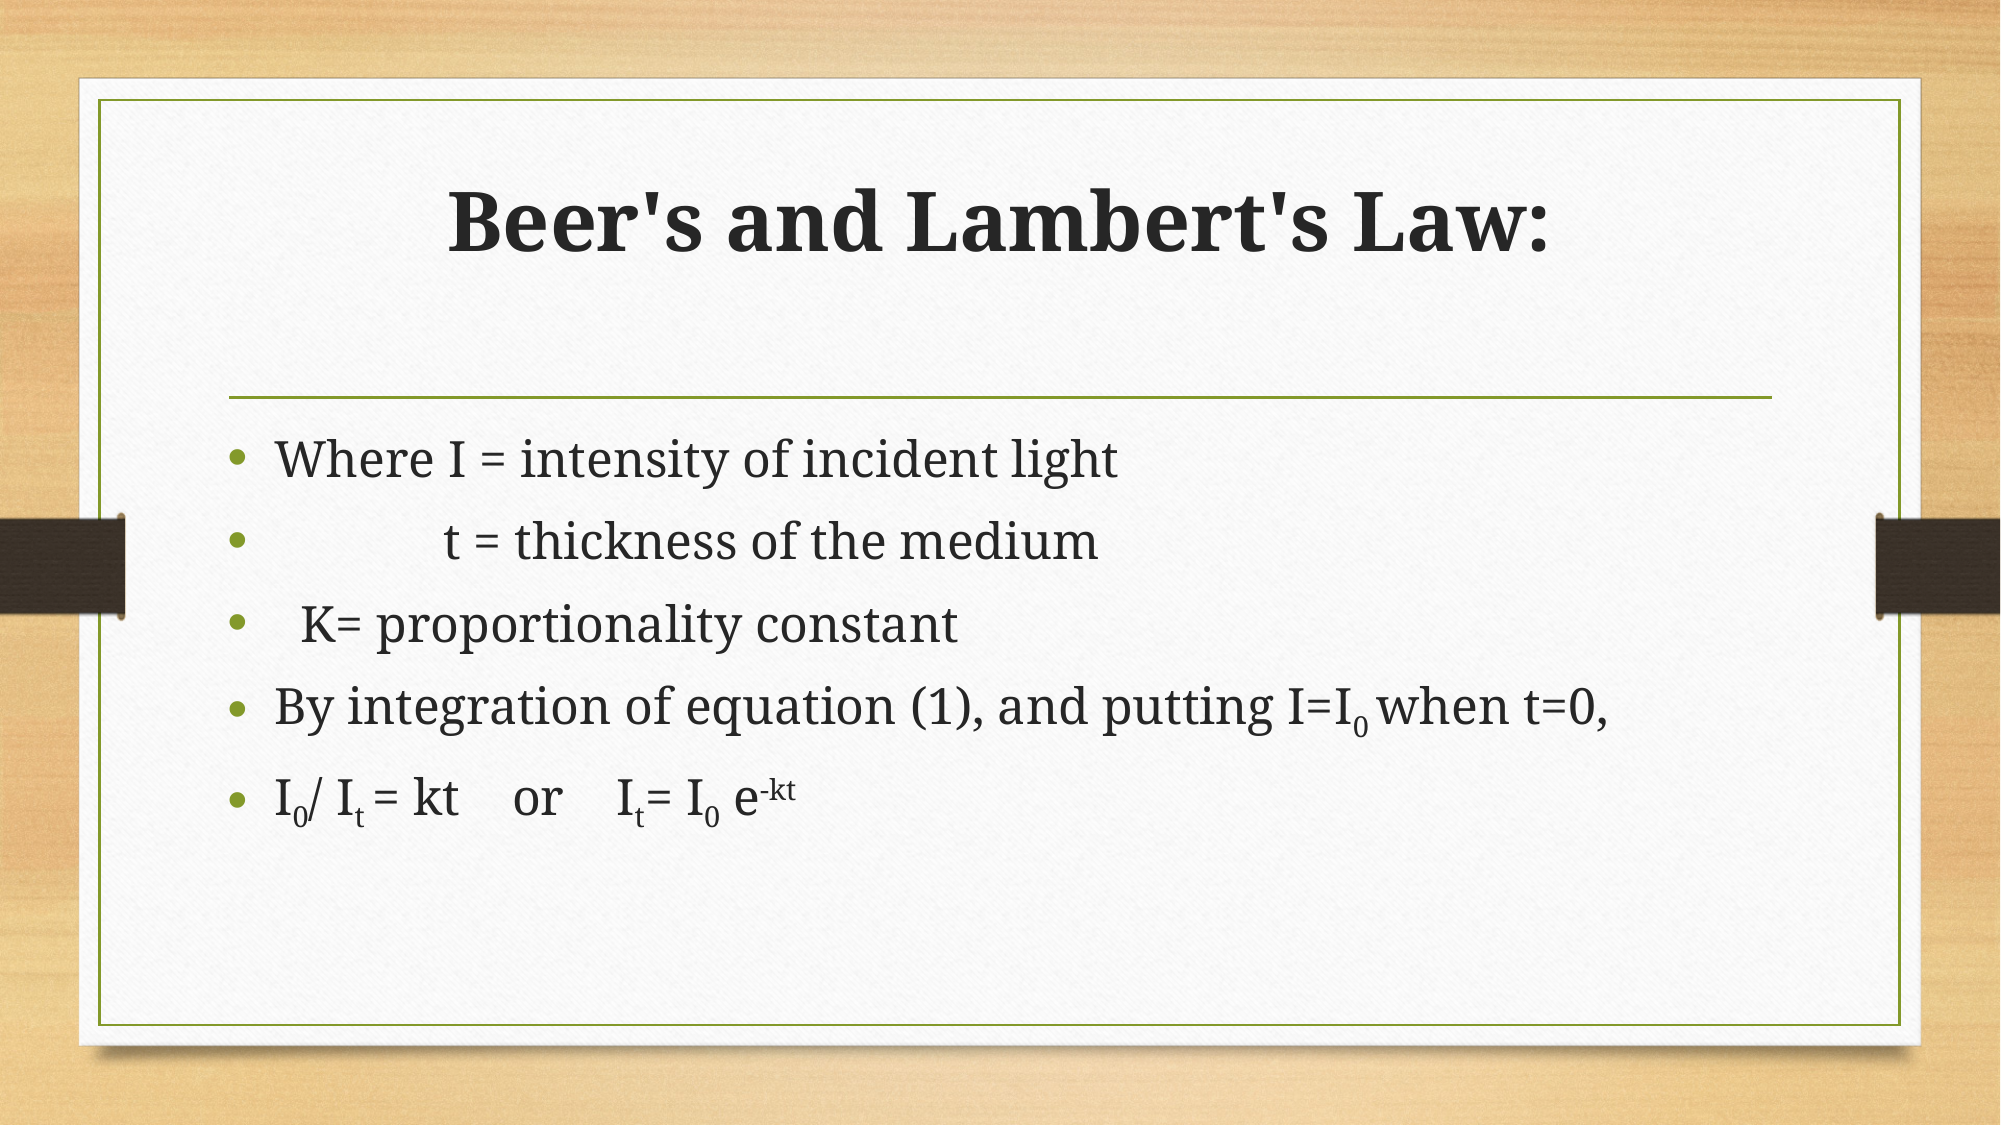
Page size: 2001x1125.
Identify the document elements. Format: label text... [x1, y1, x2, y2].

title Beer's and Lambert's Law: [212, 161, 1788, 375]
picture [0, 0, 2001, 1125]
list Where I = intensity of incident light t = thickness of the medium K= proportionality constant By integration of equation (1), and putting I=I0 when t=0, I0/ It = kt or It= I0 e-kt [212, 419, 1788, 964]
